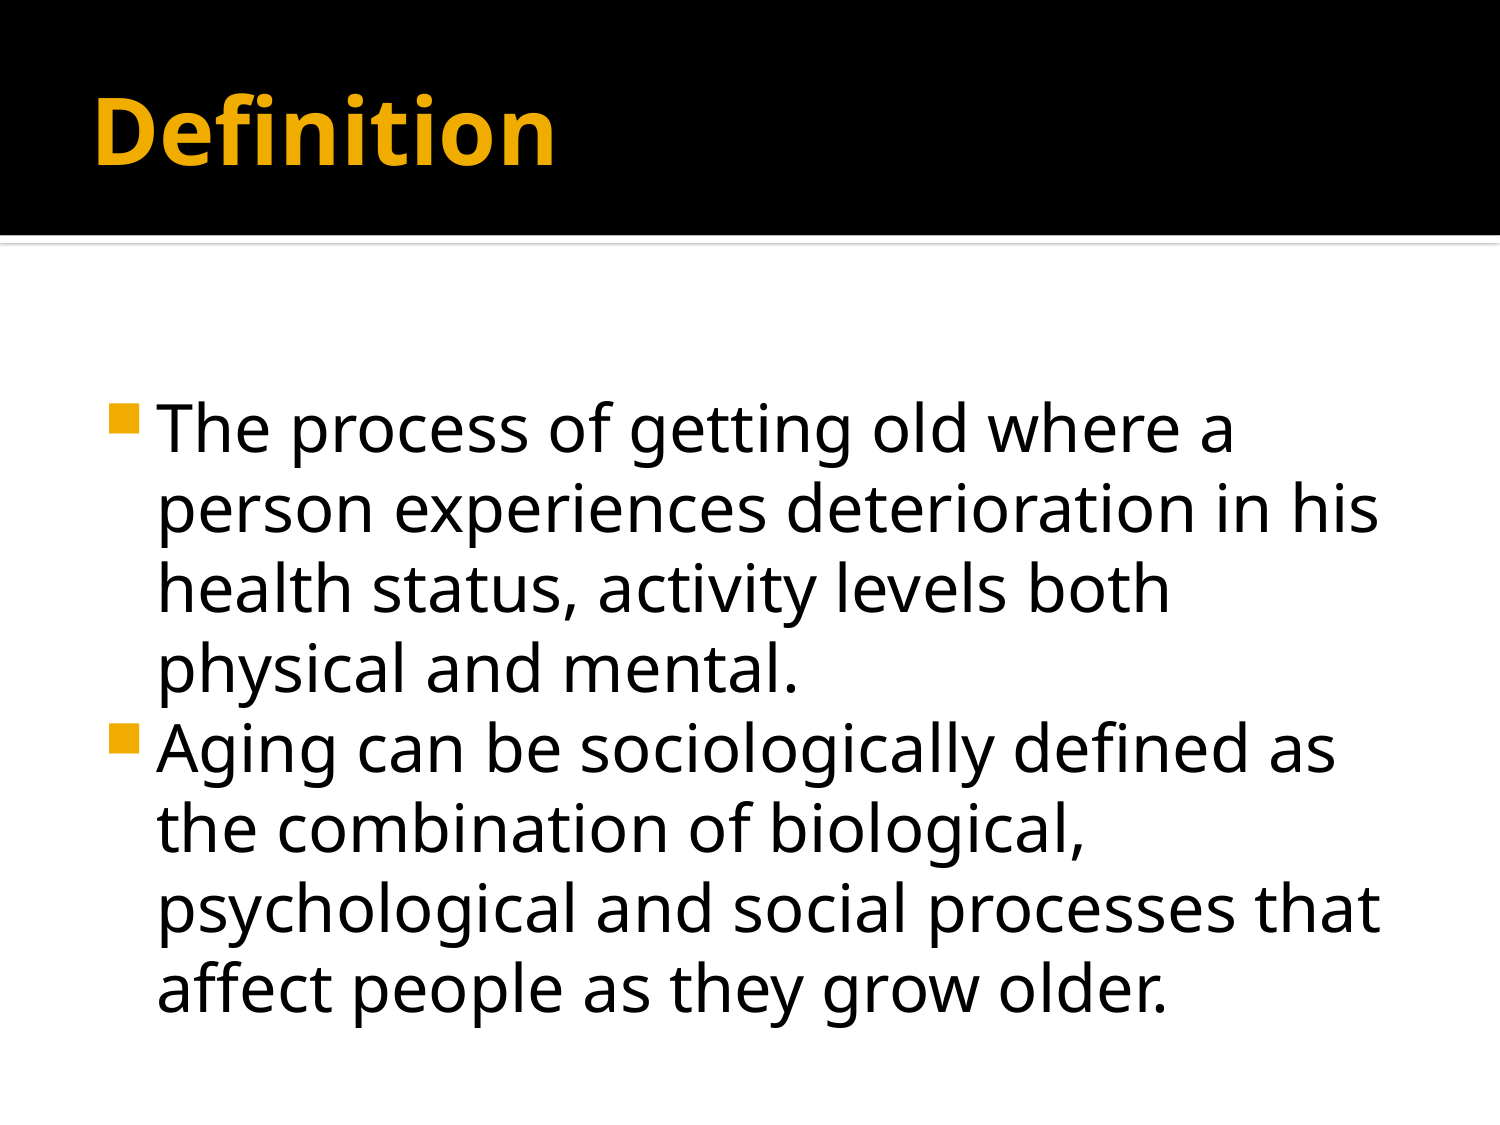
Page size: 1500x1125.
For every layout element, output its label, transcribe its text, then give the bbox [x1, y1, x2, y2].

title Definition [75, 25, 1425, 231]
list The process of getting old where a person experiences deterioration in his health status, activity levels both physical and mental. Aging can be sociologically defined as the combination of biological, psychological and social processes that affect people as they grow older. [75, 291, 1425, 1050]
